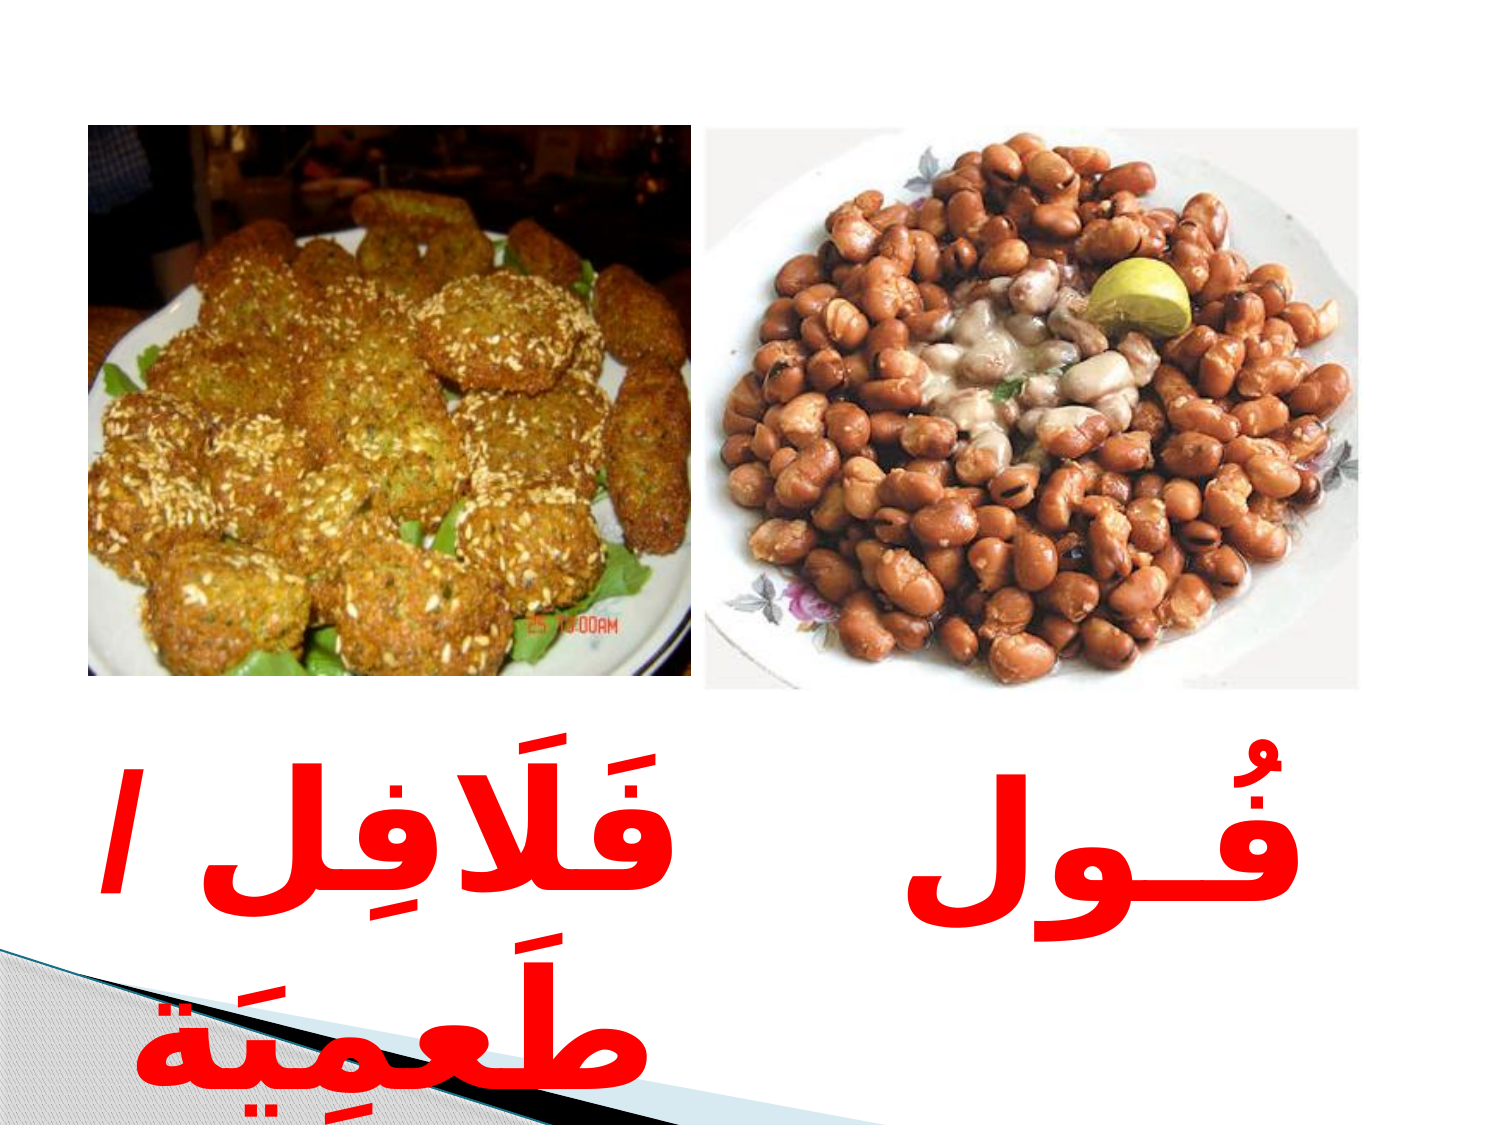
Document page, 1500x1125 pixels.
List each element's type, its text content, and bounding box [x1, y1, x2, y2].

text_box فُـول [786, 727, 1447, 943]
text_box فَلَافِل / طَعمِيَة [0, 716, 786, 1125]
picture [702, 125, 1362, 693]
picture [88, 125, 692, 676]
